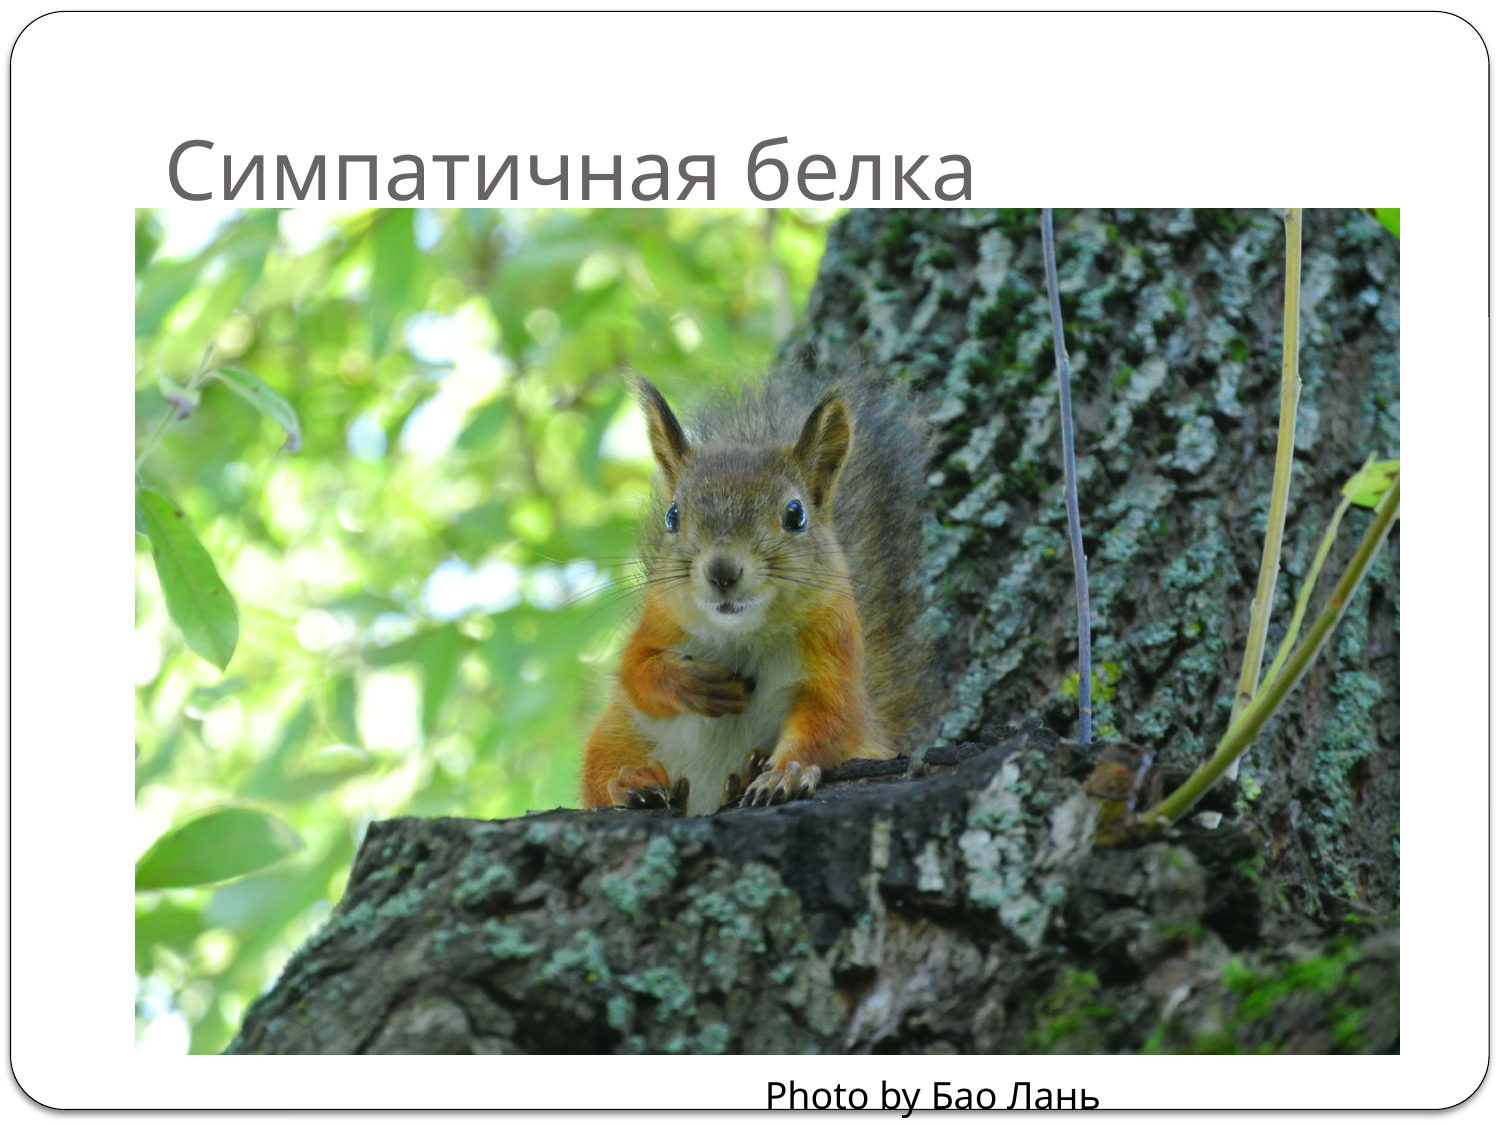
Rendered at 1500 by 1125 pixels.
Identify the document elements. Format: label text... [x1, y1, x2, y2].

picture [135, 207, 1400, 1055]
title Симпатичная белка [150, 45, 1425, 233]
text_box Photo by Бао Лань [750, 1064, 1353, 1125]
